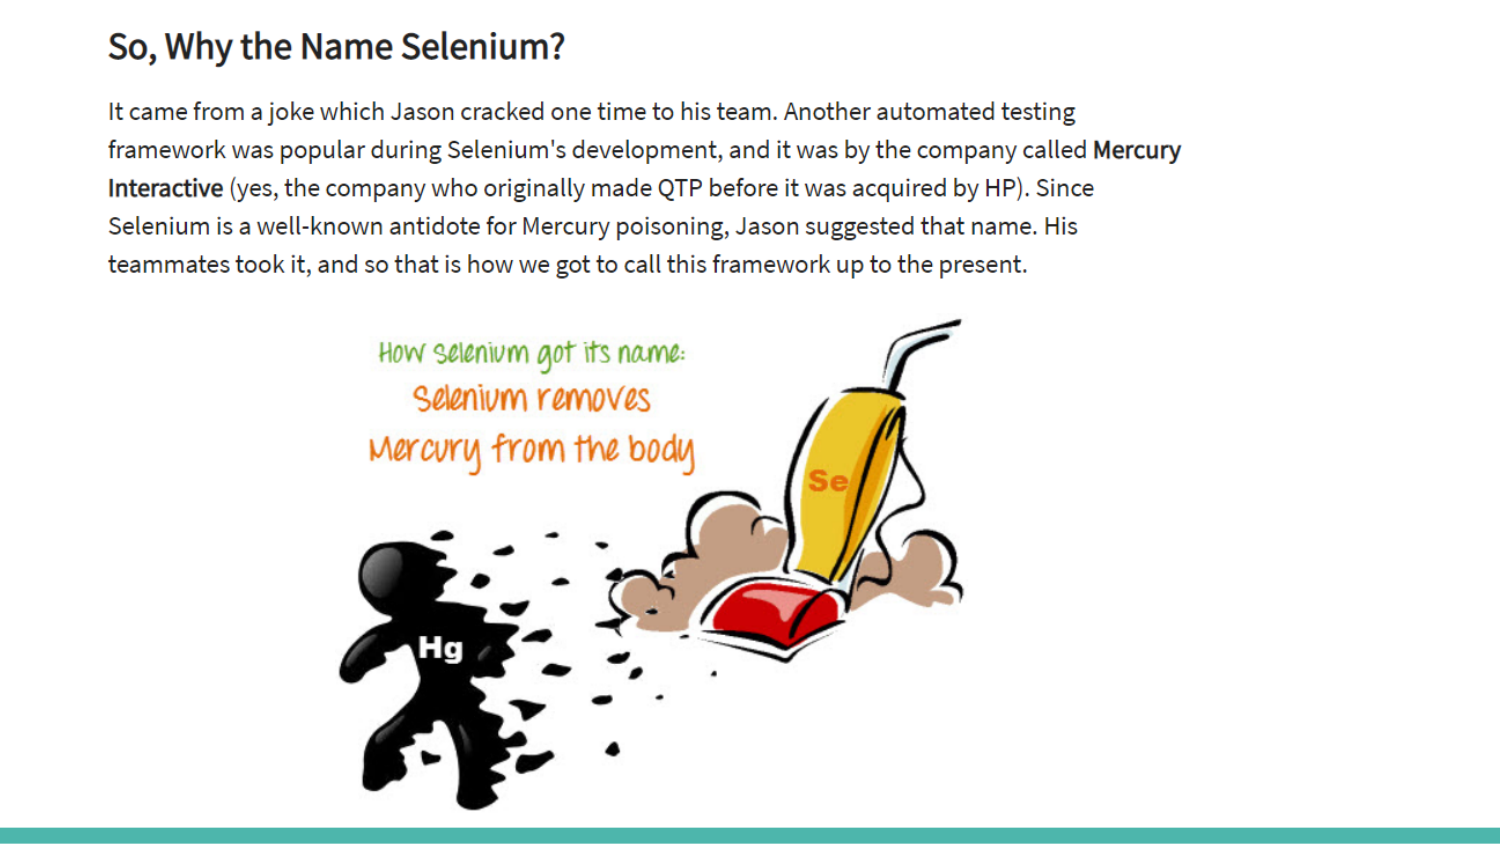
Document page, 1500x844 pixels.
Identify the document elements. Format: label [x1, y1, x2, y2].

picture [98, 24, 1189, 819]
